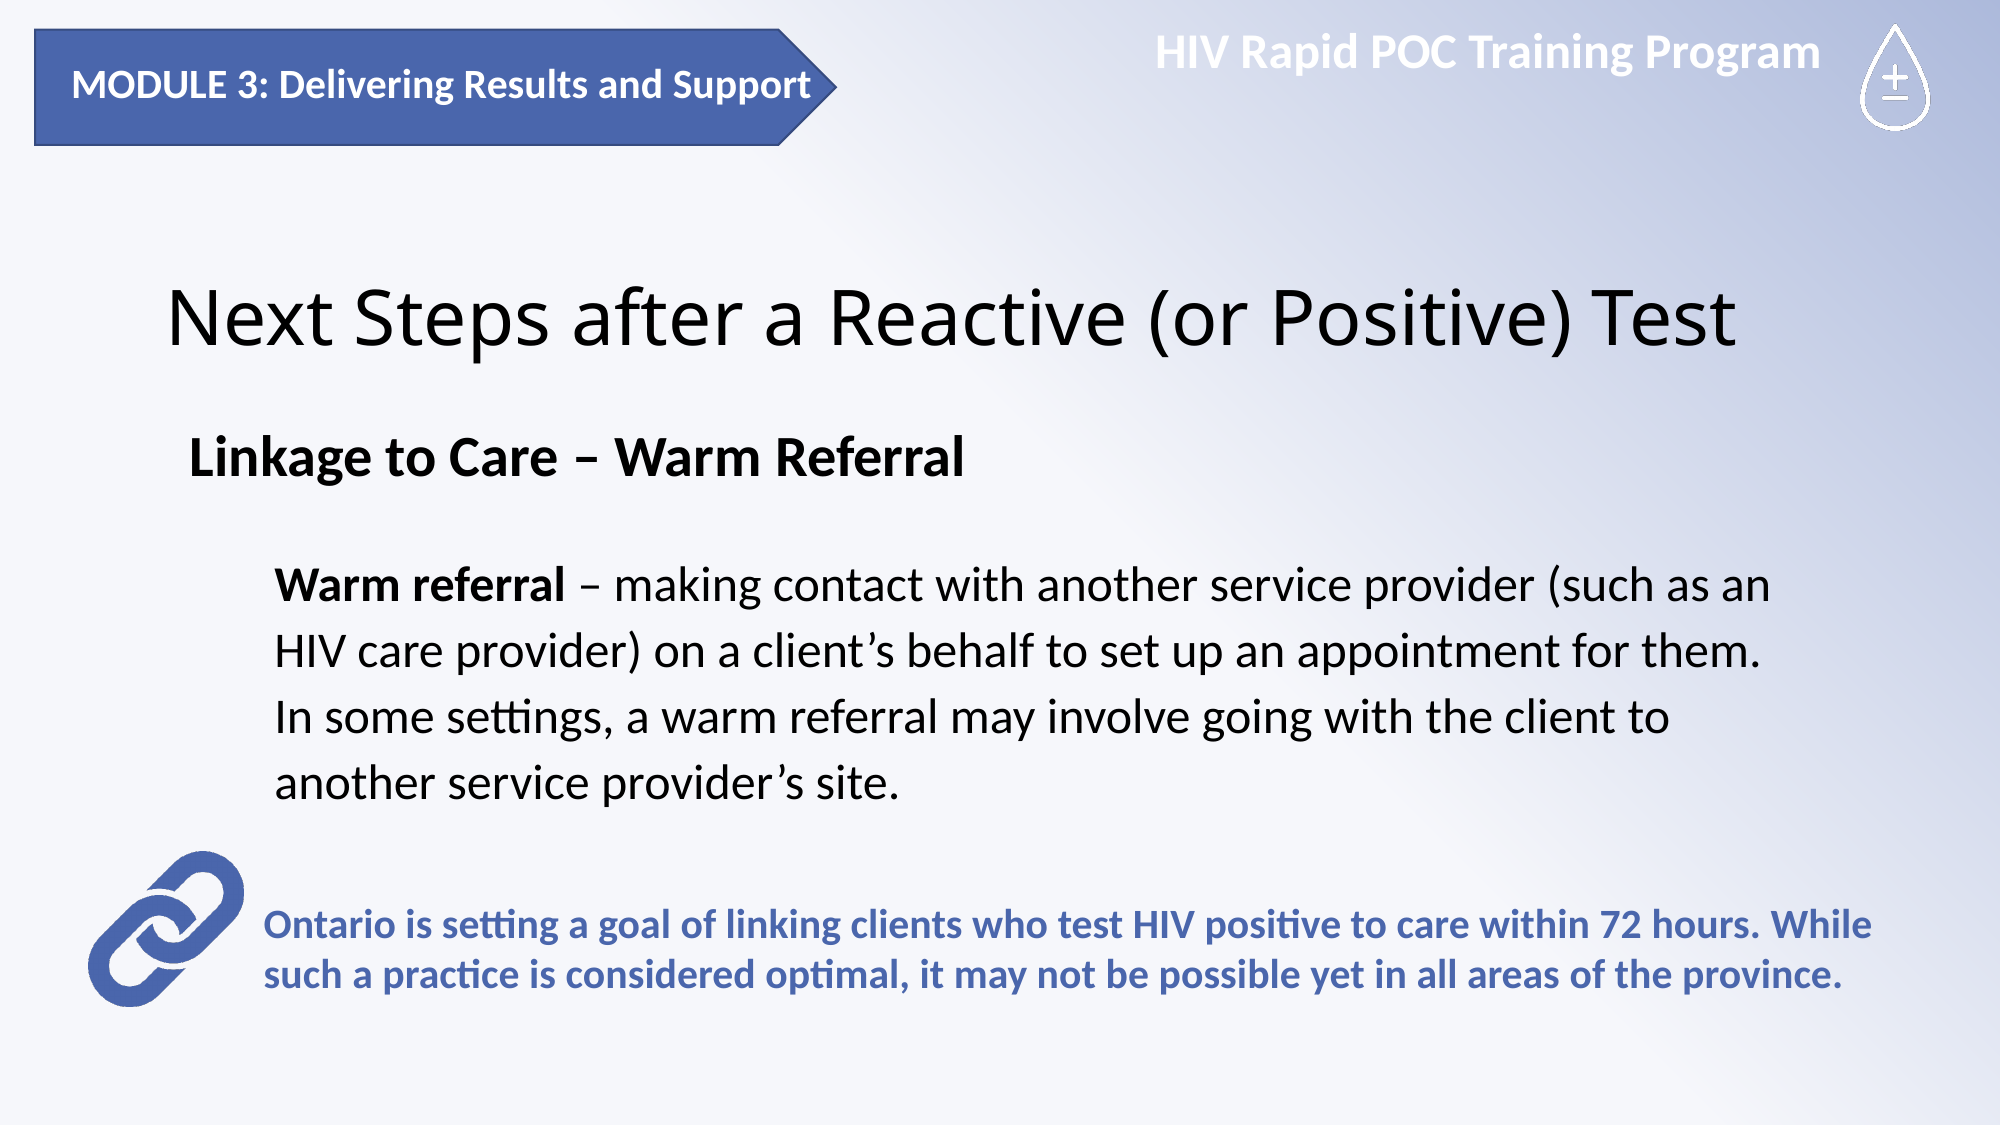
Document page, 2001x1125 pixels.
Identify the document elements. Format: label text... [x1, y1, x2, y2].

text_box Linkage to Care – Warm Referral [174, 418, 1803, 550]
subtitle Warm referral – making contact with another service provider (such as an HIV care provider) on a client’s behalf to set up an appointment for them. In some settings, a warm referral may involve going with the client to another service provider’s site. [259, 538, 1827, 824]
picture [88, 851, 244, 1007]
text_box MODULE 3: Delivering Results and Support [56, 49, 834, 114]
text_box Ontario is setting a goal of linking clients who test HIV positive to care within 72 hours. While such a practice is considered optimal, it may not be possible yet in all areas of the province. [249, 889, 1889, 1004]
picture [1834, 16, 1956, 138]
text_box [34, 28, 811, 146]
title Next Steps after a Reactive (or Positive) Test [150, 200, 1872, 370]
